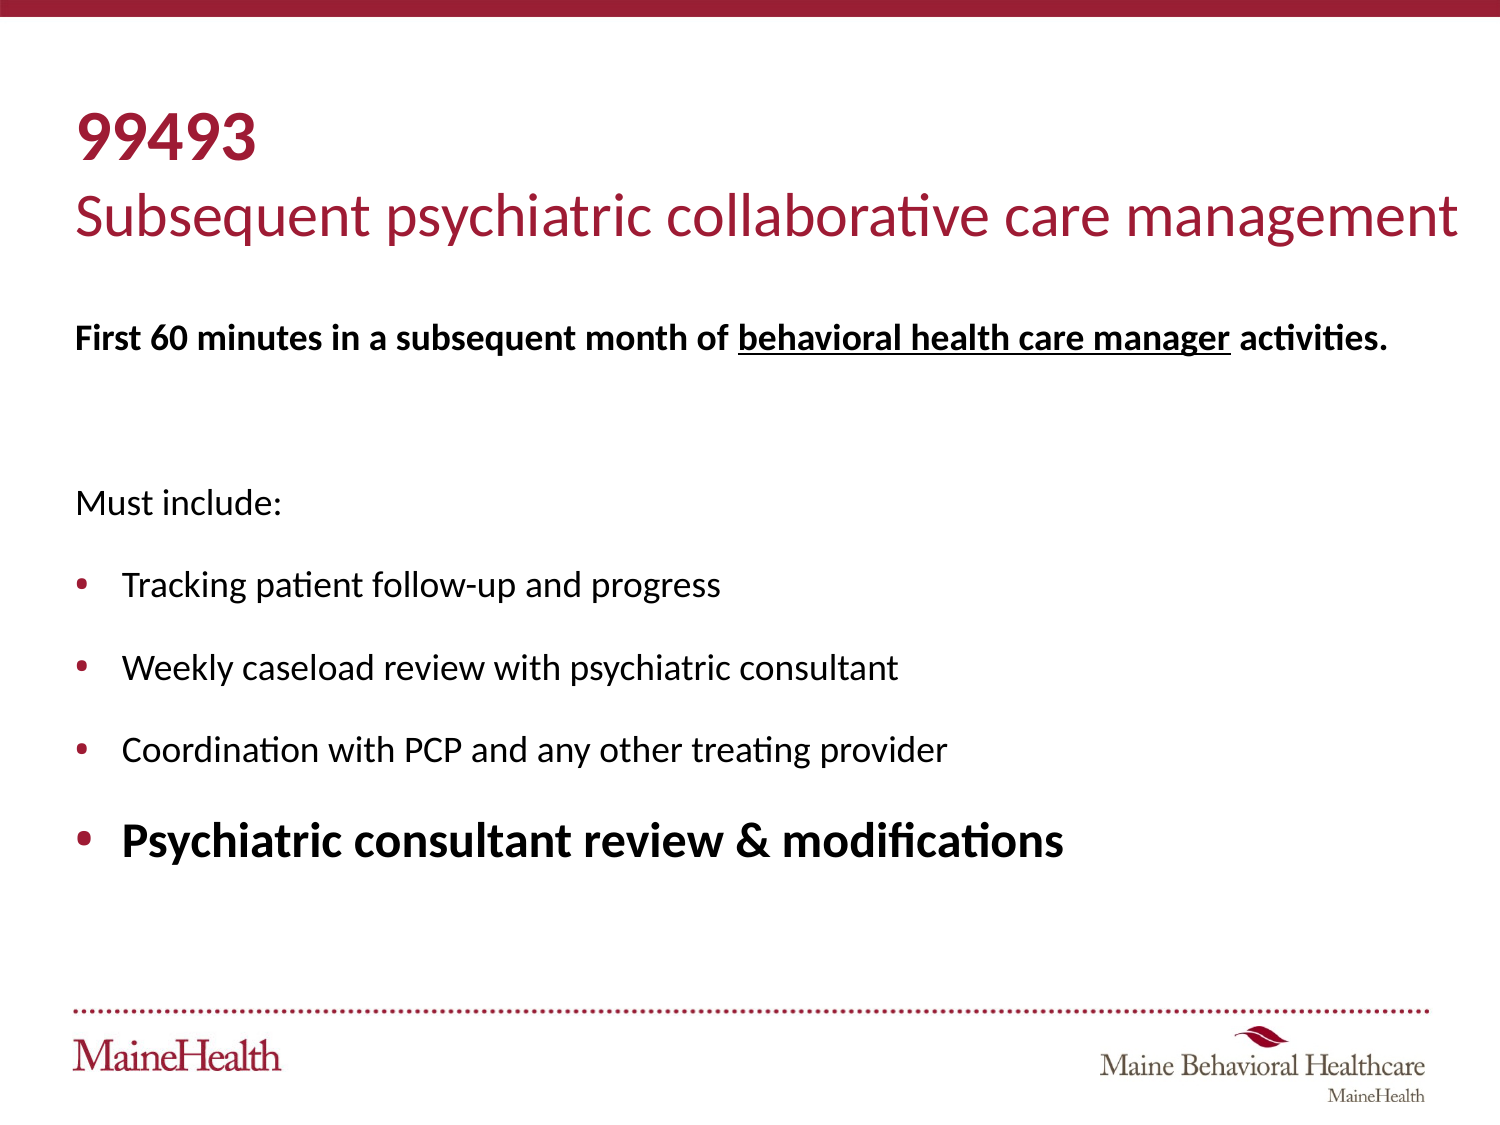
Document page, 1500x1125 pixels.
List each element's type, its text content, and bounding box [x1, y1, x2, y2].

list First 60 minutes in a subsequent month of behavioral health care manager activities. Must include: Tracking patient follow-up and progress Weekly caseload review with psychiatric consultant Coordination with PCP and any other treating provider Psychiatric consultant review & modifications [75, 312, 1425, 1050]
picture [0, 0, 1500, 1125]
title 99493 Subsequent psychiatric collaborative care management [75, 87, 1500, 250]
